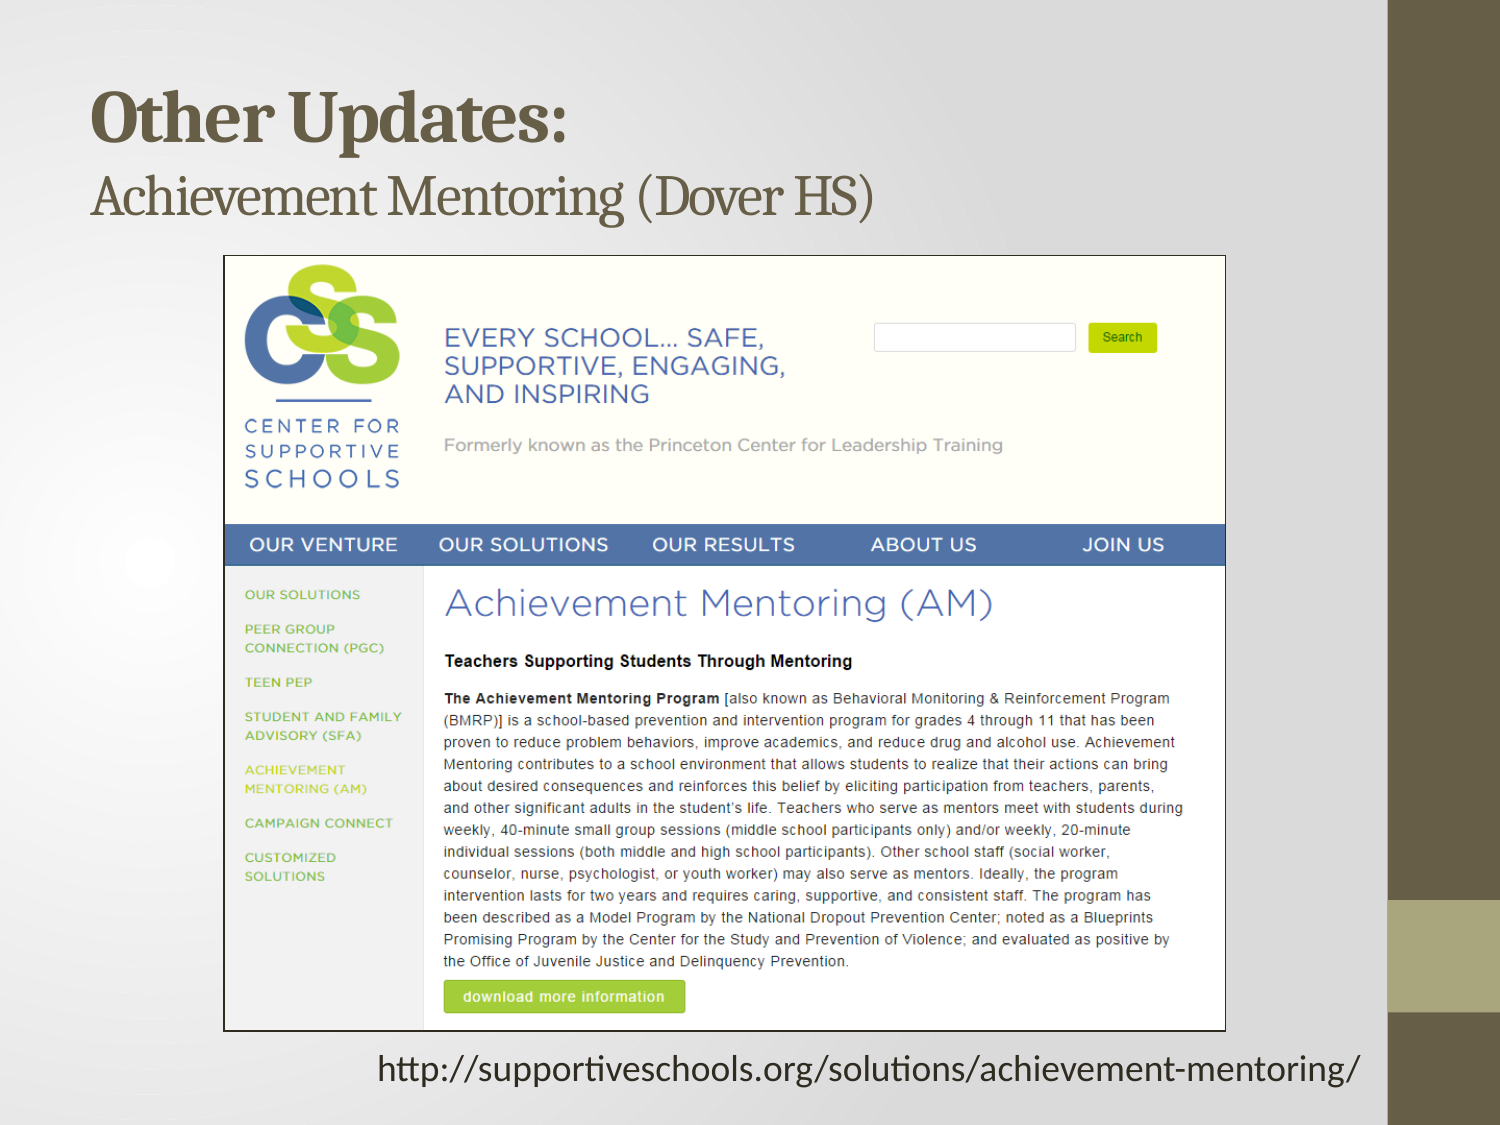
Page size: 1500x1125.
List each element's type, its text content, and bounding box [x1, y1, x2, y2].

picture [224, 255, 1226, 1031]
title Other Updates: Achievement Mentoring (Dover HS) [75, 45, 1325, 250]
text_box http://supportiveschools.org/solutions/achievement-mentoring/ [362, 1036, 1425, 1096]
